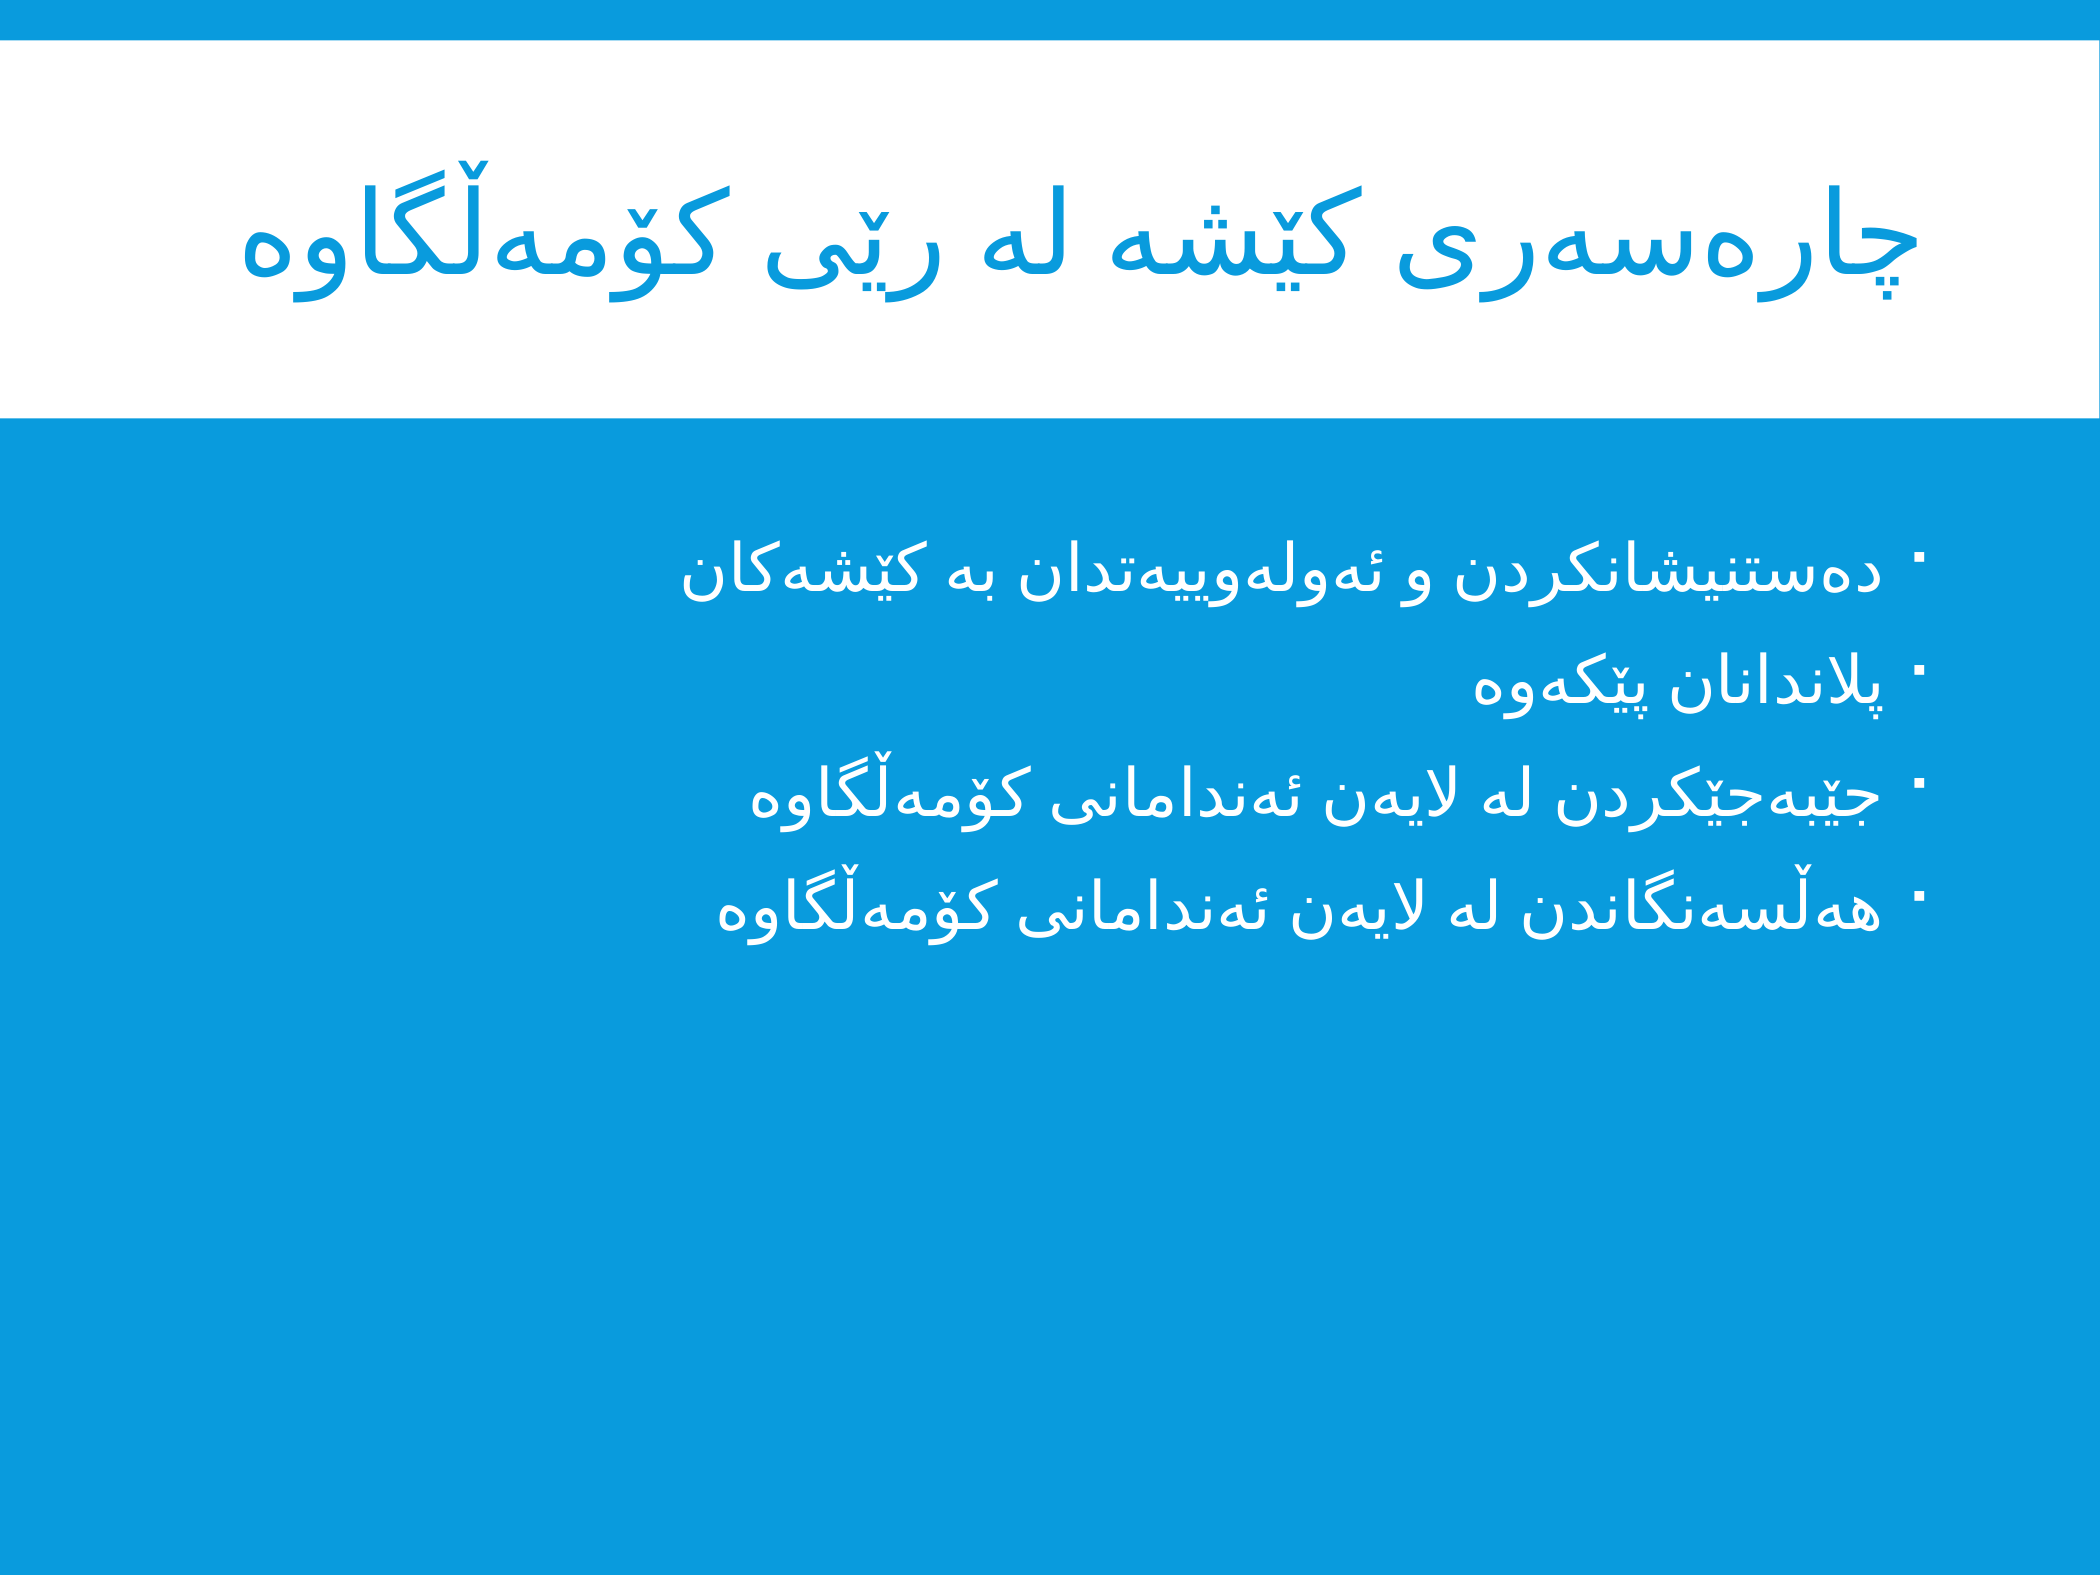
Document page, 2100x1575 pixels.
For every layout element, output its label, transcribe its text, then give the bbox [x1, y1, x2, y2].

title چارەسەری کێشە لە رێی کۆمەڵگاوە [157, 65, 1943, 412]
list دەستنیشانکردن و ئەولەوییەتدان بە کێشەکان پلاندانان پێکەوە جێبەجێکردن لە لایەن ئەندامانی کۆمەڵگاوە هەڵسەنگاندن لە لایەن ئەندامانی کۆمەڵگاوە [157, 525, 1943, 1492]
